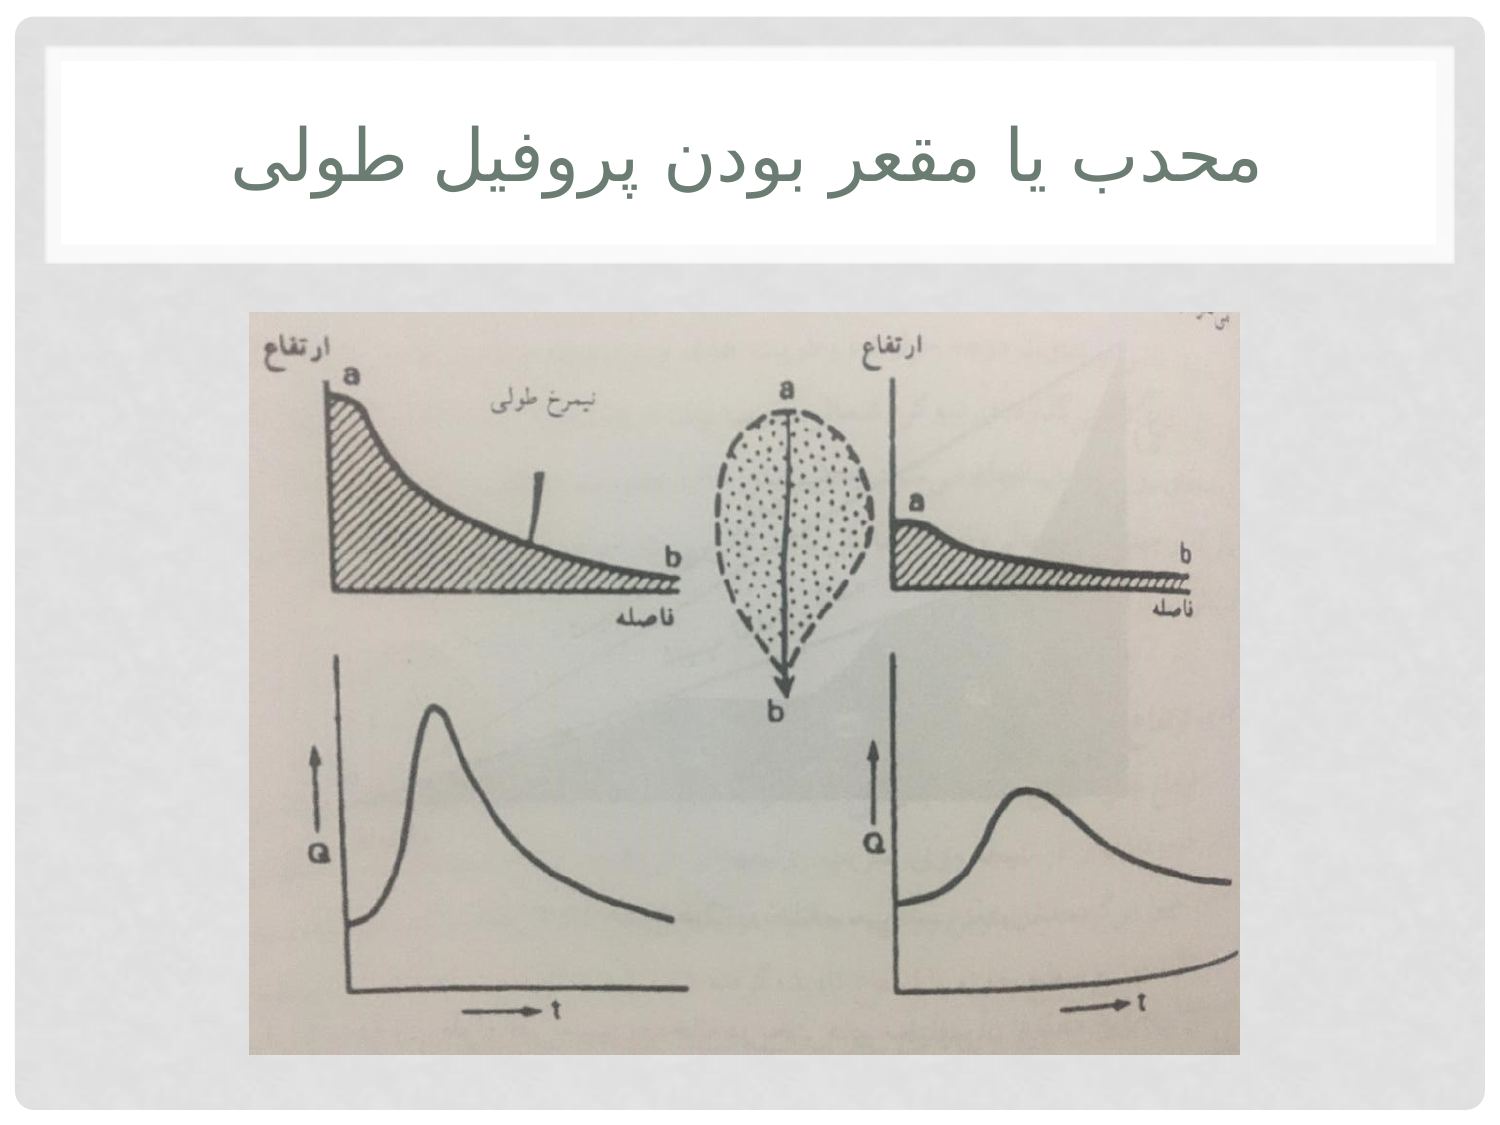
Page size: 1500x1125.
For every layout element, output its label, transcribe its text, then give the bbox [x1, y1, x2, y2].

title محدب یا مقعر بودن پروفیل طولی [69, 66, 1425, 238]
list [249, 312, 1241, 1056]
